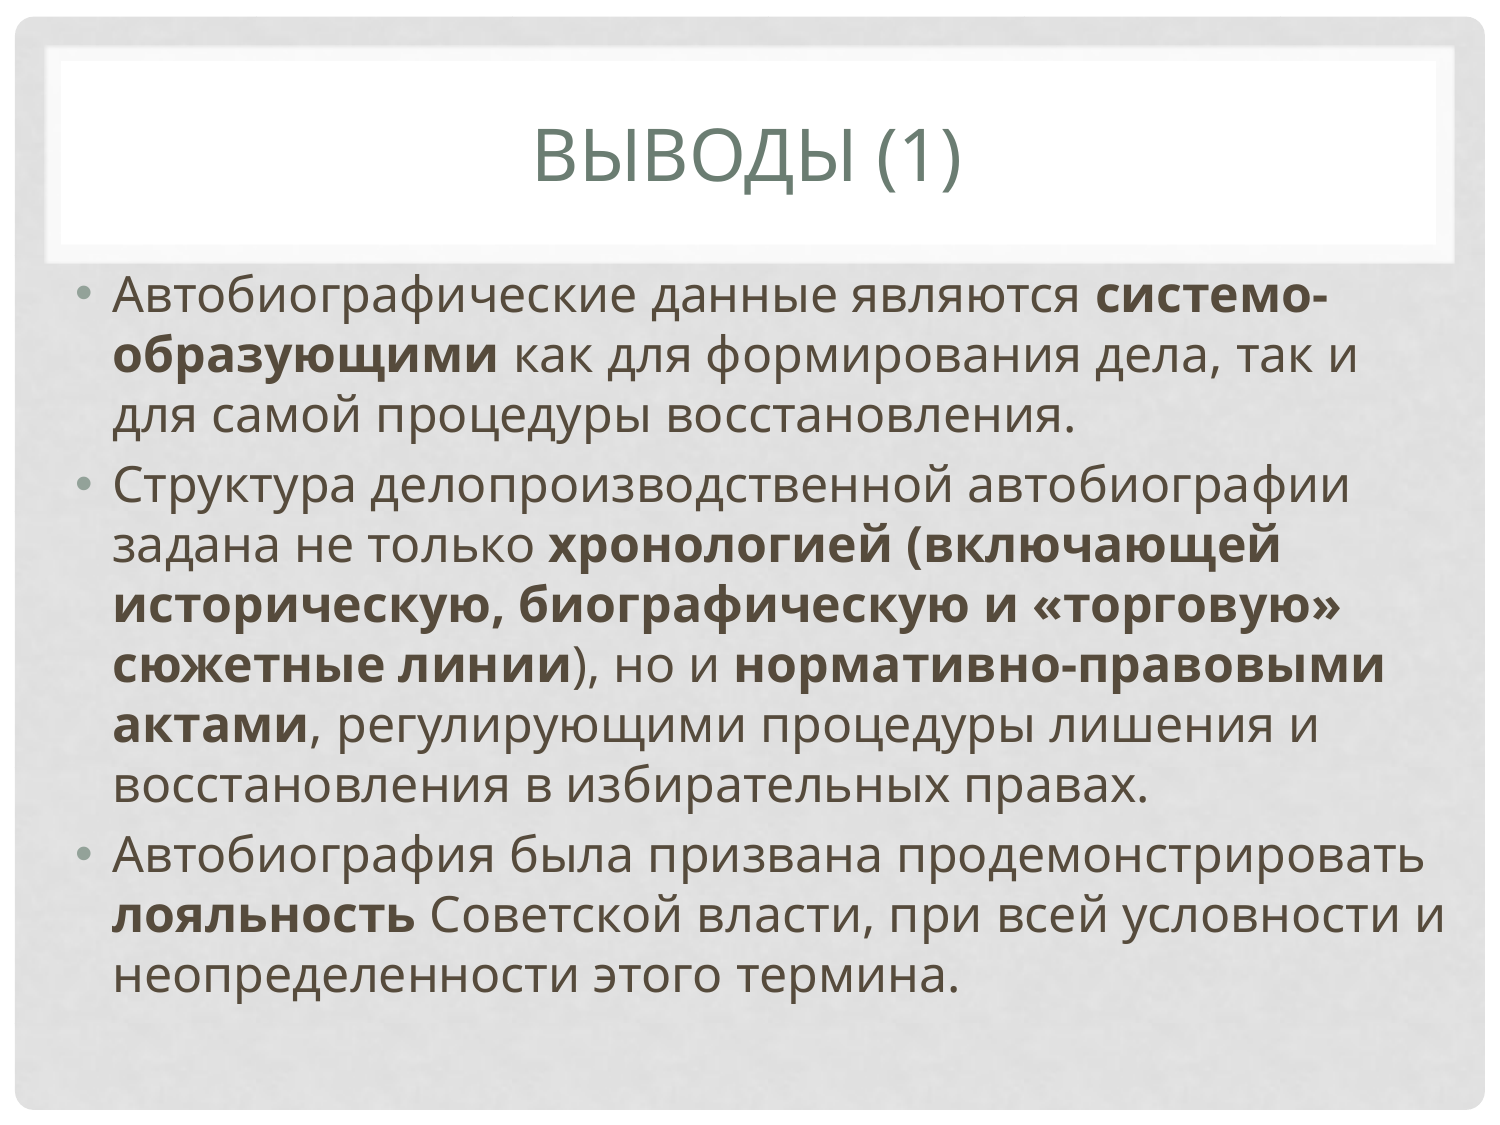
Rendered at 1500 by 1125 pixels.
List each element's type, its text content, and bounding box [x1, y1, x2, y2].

title Выводы (1) [69, 66, 1425, 238]
list Автобиографические данные являются системо-образующими как для формирования дела, так и для самой процедуры восстановления. Структура делопроизводственной автобиографии задана не только хронологией (включающей историческую, биографическую и «торговую» сюжетные линии), но и нормативно-правовыми актами, регулирующими процедуры лишения и восстановления в избирательных правах. Автобиография была призвана продемонстрировать лояльность Советской власти, при всей условности и неопределенности этого термина. [41, 255, 1471, 1083]
